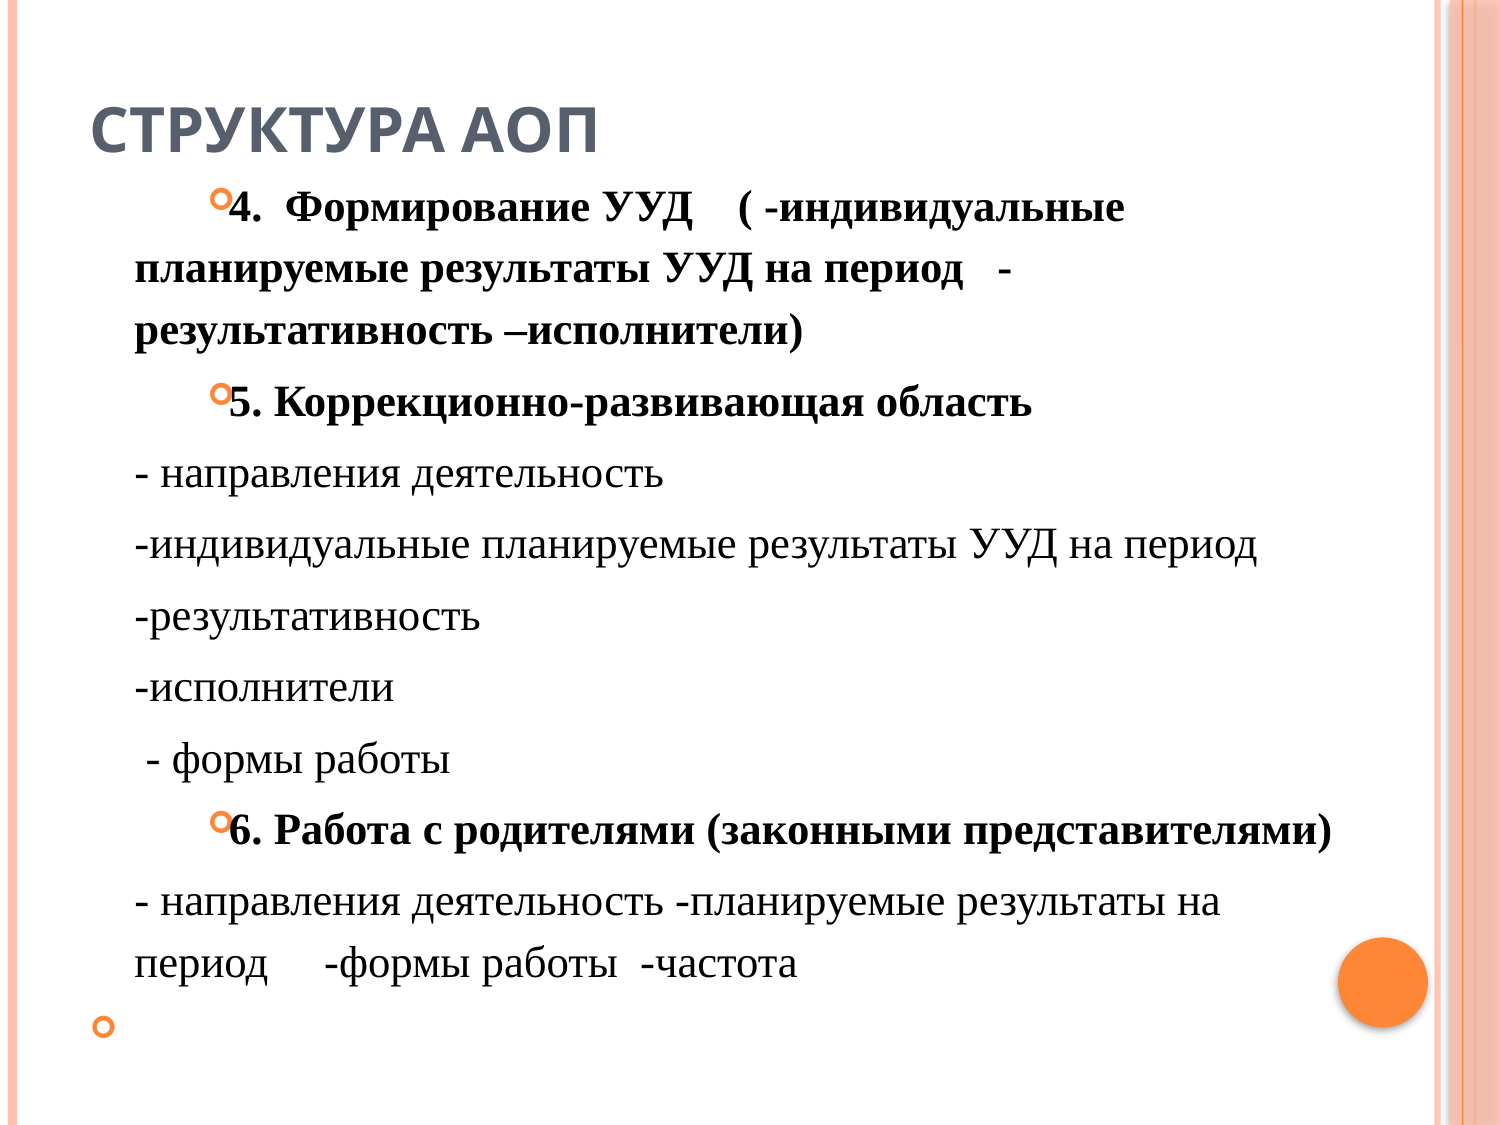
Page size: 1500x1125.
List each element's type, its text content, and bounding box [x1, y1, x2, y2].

list 4. Формирование УУД ( -индивидуальные планируемые результаты УУД на период -результативность –исполнители) 5. Коррекционно-развивающая область - направления деятельность -индивидуальные планируемые результаты УУД на период -результативность -исполнители - формы работы 6. Работа с родителями (законными представителями) - направления деятельность -планируемые результаты на период -формы работы -частота [75, 160, 1353, 1071]
title Структура АОП [75, 45, 1300, 160]
